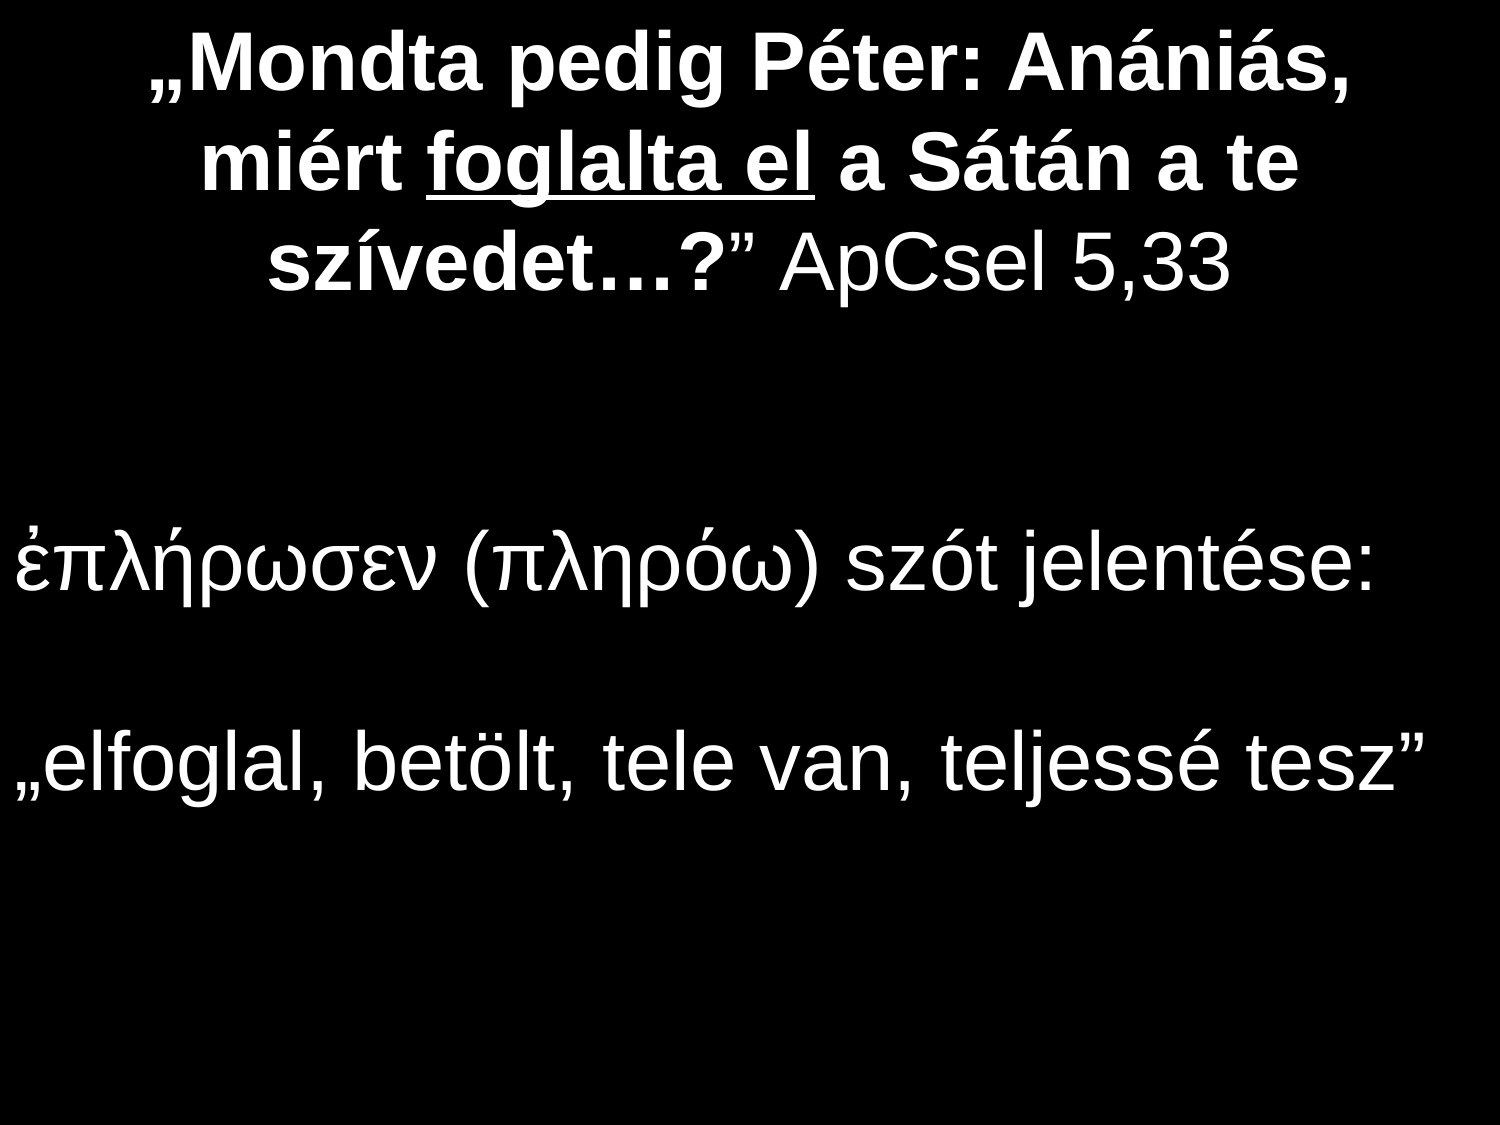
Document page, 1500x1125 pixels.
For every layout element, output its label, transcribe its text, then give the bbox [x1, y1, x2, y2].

text_box „Mondta pedig Péter: Anániás, miért foglalta el a Sátán a te szívedet…?” ApCsel 5,33 ἐπλήρωσεν (πληρόω) szót jelentése: „elfoglal, betölt, tele van, teljessé tesz” [0, 0, 1500, 815]
